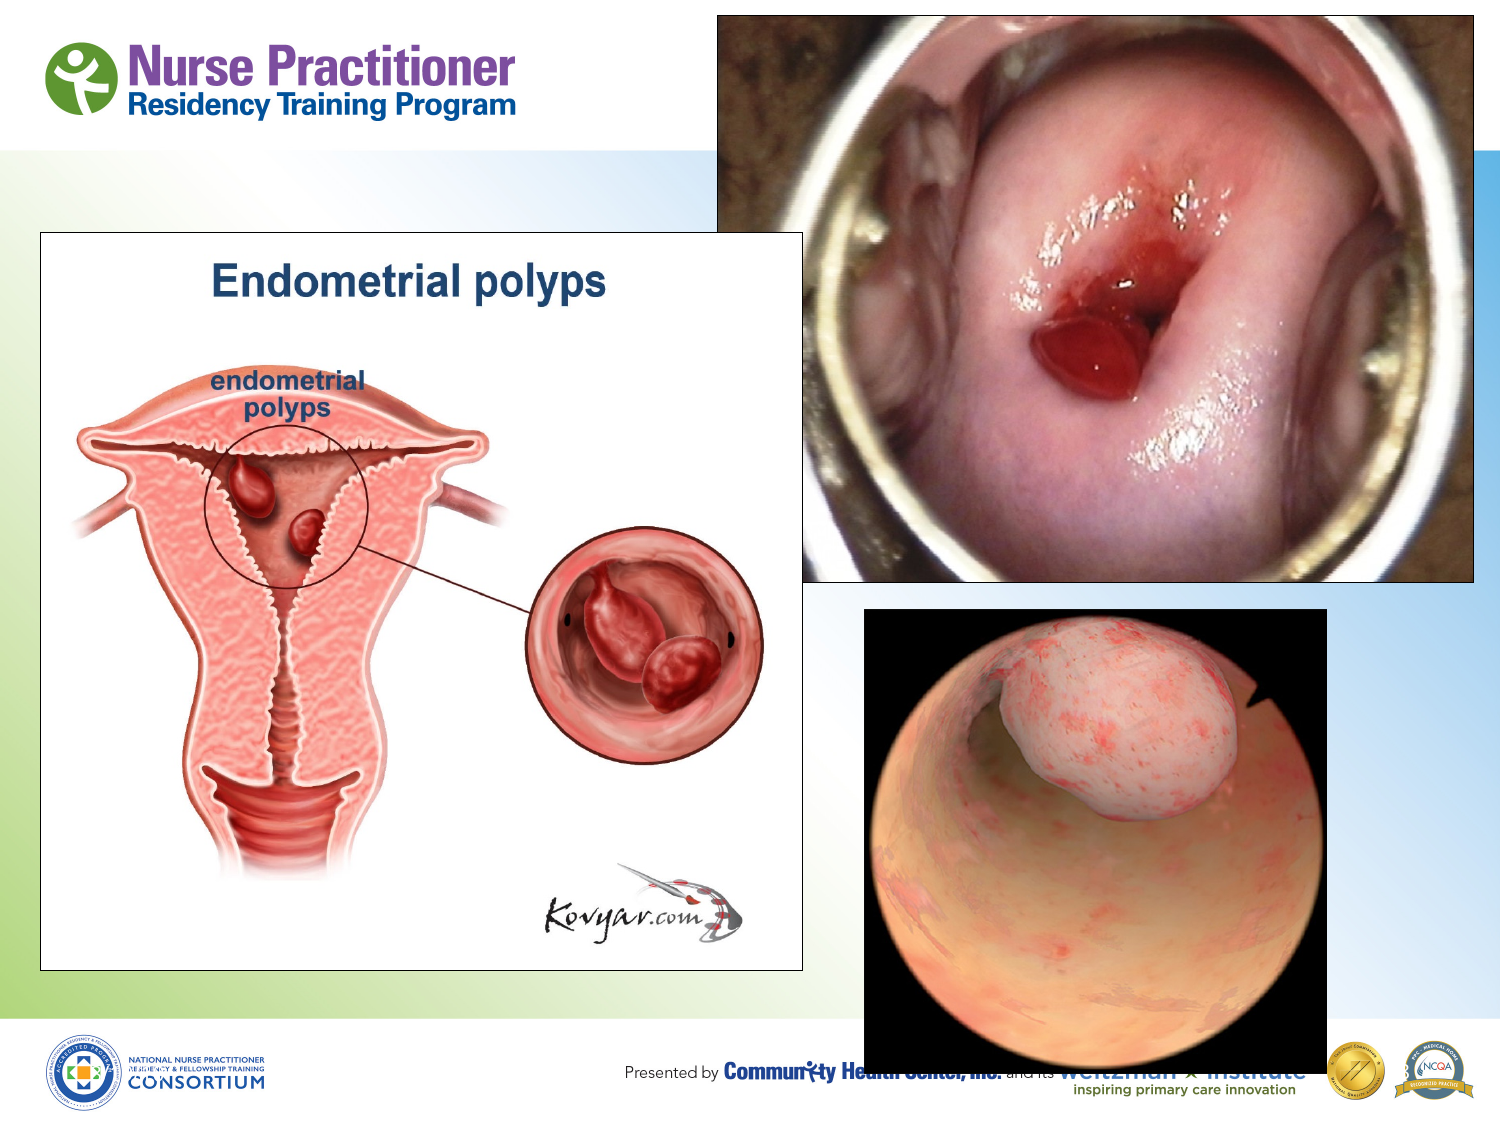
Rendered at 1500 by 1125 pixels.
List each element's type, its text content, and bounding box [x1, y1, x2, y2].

picture [0, 0, 1500, 1125]
slide_number 28 [1074, 1042, 1425, 1103]
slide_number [75, 1042, 425, 1103]
